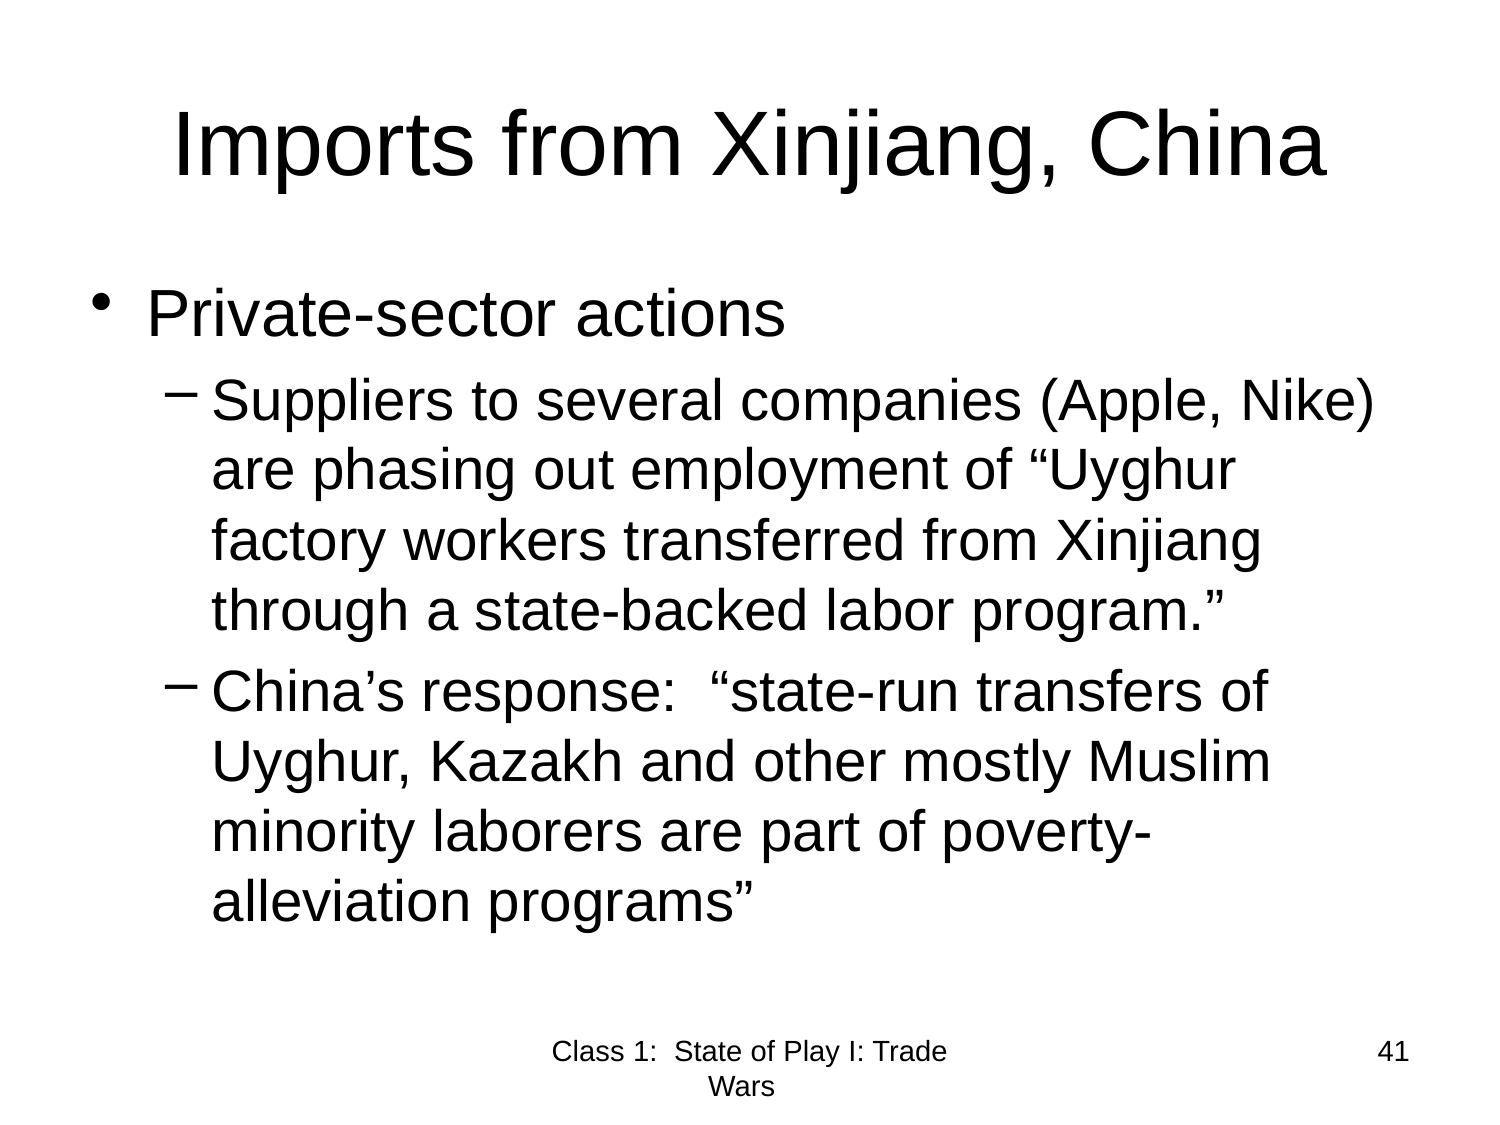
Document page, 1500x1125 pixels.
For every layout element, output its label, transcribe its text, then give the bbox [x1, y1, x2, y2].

list Private-sector actions Suppliers to several companies (Apple, Nike) are phasing out employment of “Uyghur factory workers transferred from Xinjiang through a state-backed labor program.” China’s response: “state-run transfers of Uyghur, Kazakh and other mostly Muslim minority laborers are part of poverty-alleviation programs” [74, 262, 1426, 1006]
footer Class 1: State of Play I: Trade Wars [512, 1024, 988, 1103]
slide_number 41 [1074, 1024, 1426, 1103]
title Imports from Xinjiang, China [74, 44, 1426, 233]
